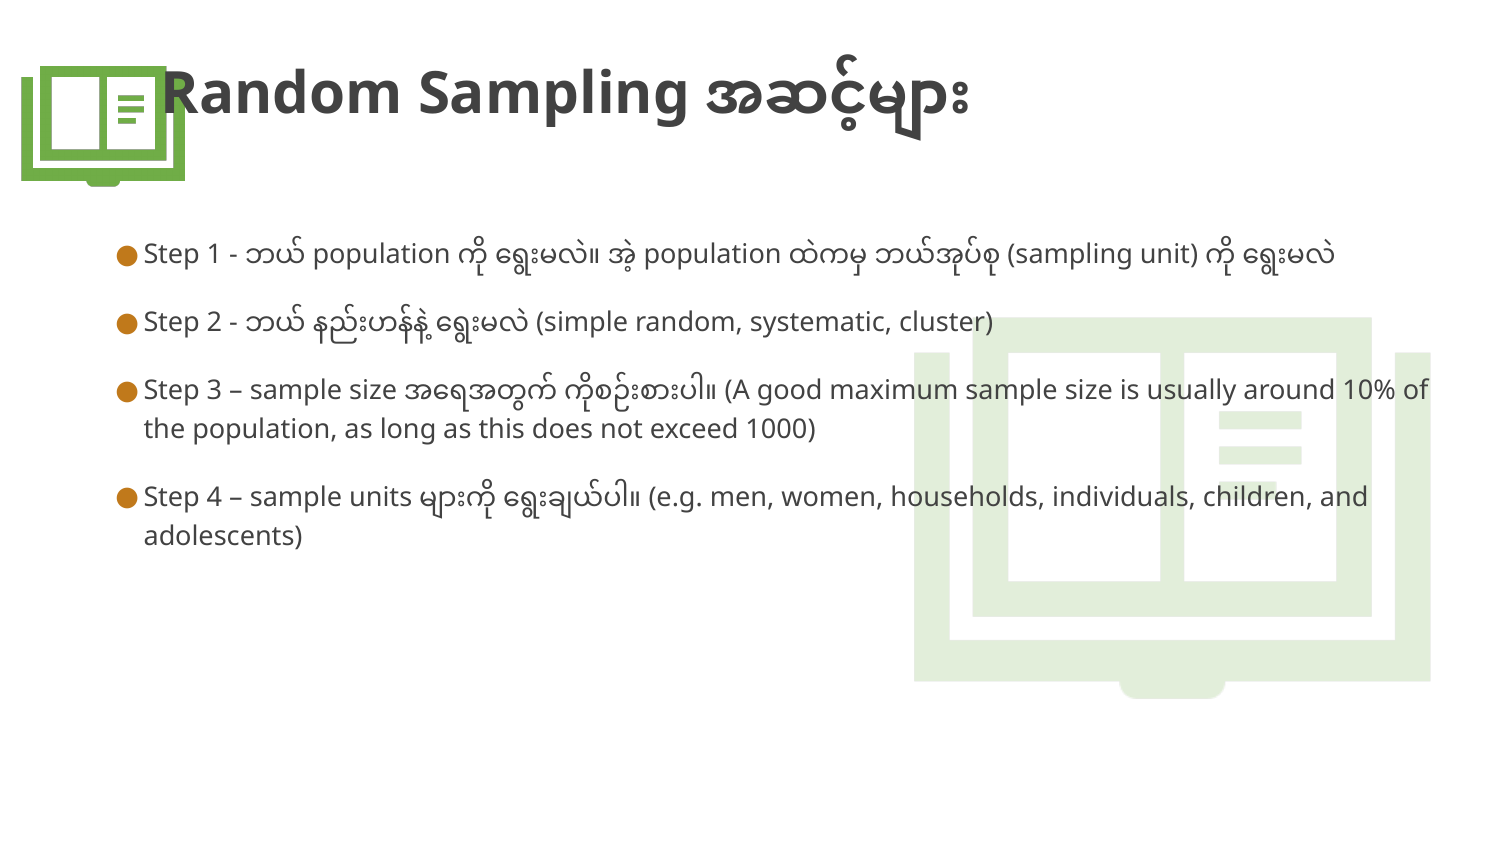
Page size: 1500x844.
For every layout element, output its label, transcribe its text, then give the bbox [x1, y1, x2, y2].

list Step 1 - ဘယ် population ကို ရွေးမလဲ။ အဲ့ population ထဲကမှ ဘယ်အုပ်စု (sampling unit) ကို ရွေးမလဲ Step 2 - ဘယ် နည်းဟန်နဲ့ ရွေးမလဲ (simple random, systematic, cluster) Step 3 – sample size အရေအတွက် ကိုစဉ်းစားပါ။ (A good maximum sample size is usually around 10% of the population, as long as this does not exceed 1000) Step 4 – sample units များကို ရွေးချယ်ပါ။ (e.g. men, women, households, individuals, children, and adolescents) [103, 224, 1459, 844]
picture [14, 36, 192, 214]
title Random Sampling အဆင့်များ [149, 33, 1048, 157]
